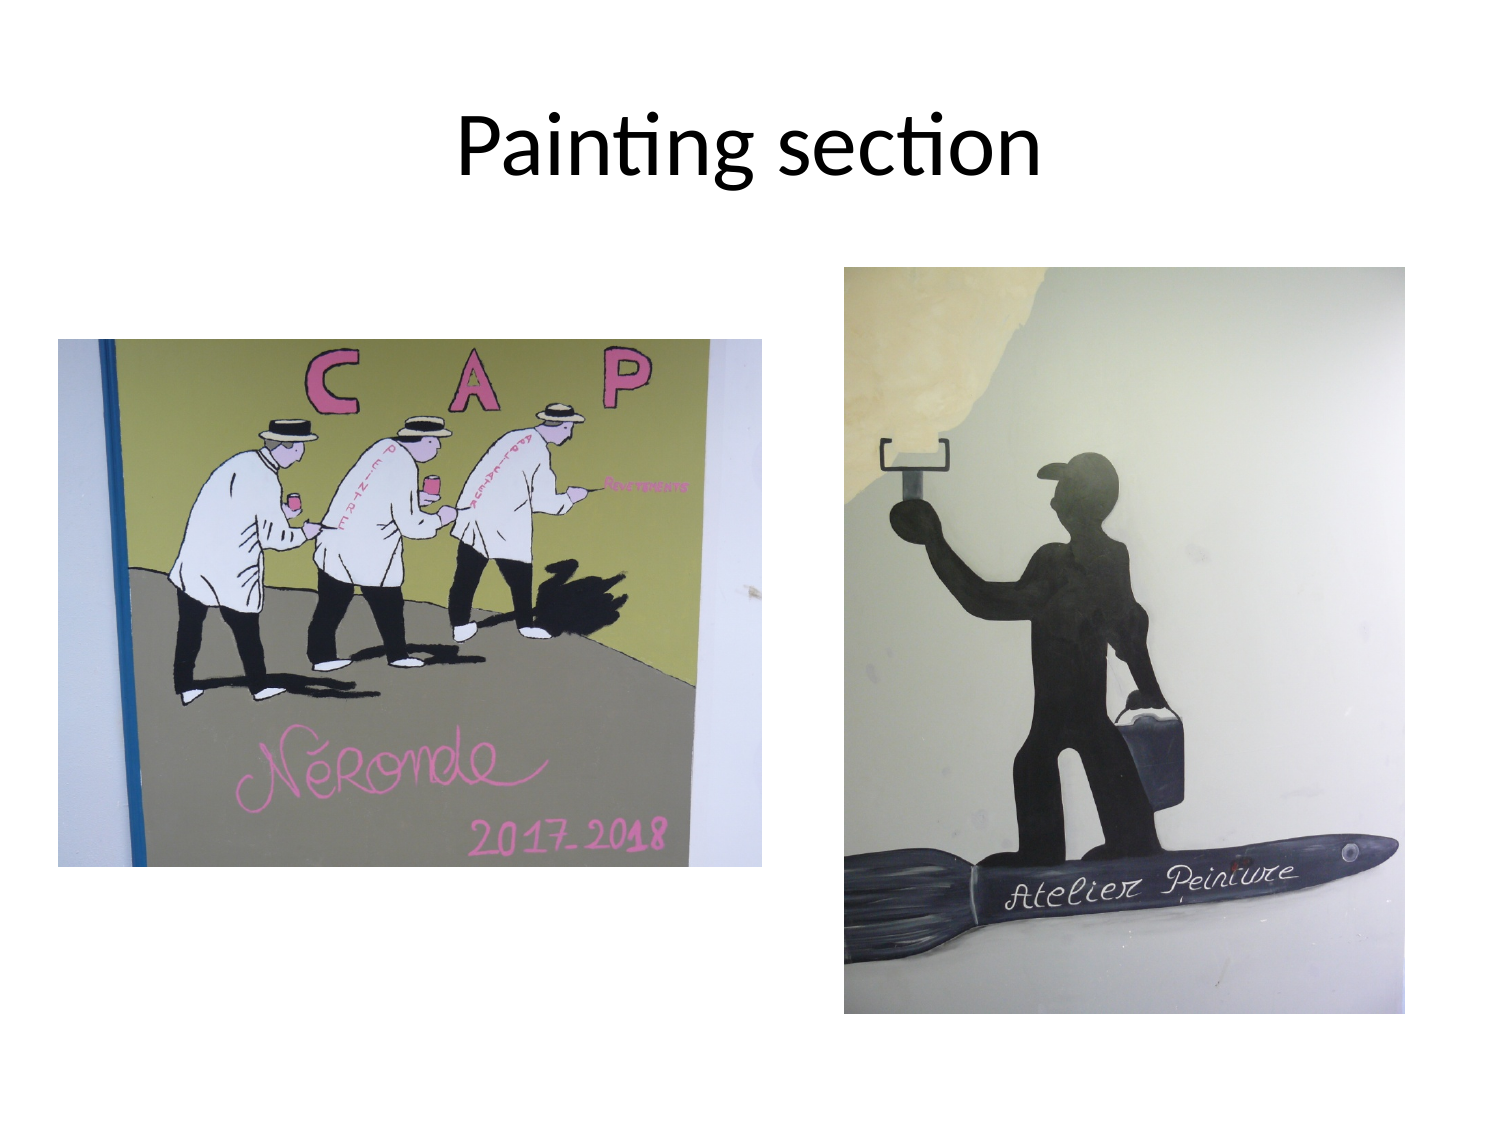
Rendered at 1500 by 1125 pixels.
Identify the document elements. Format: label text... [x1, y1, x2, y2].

picture [844, 266, 1405, 1014]
title Painting section [75, 45, 1425, 233]
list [58, 339, 762, 868]
